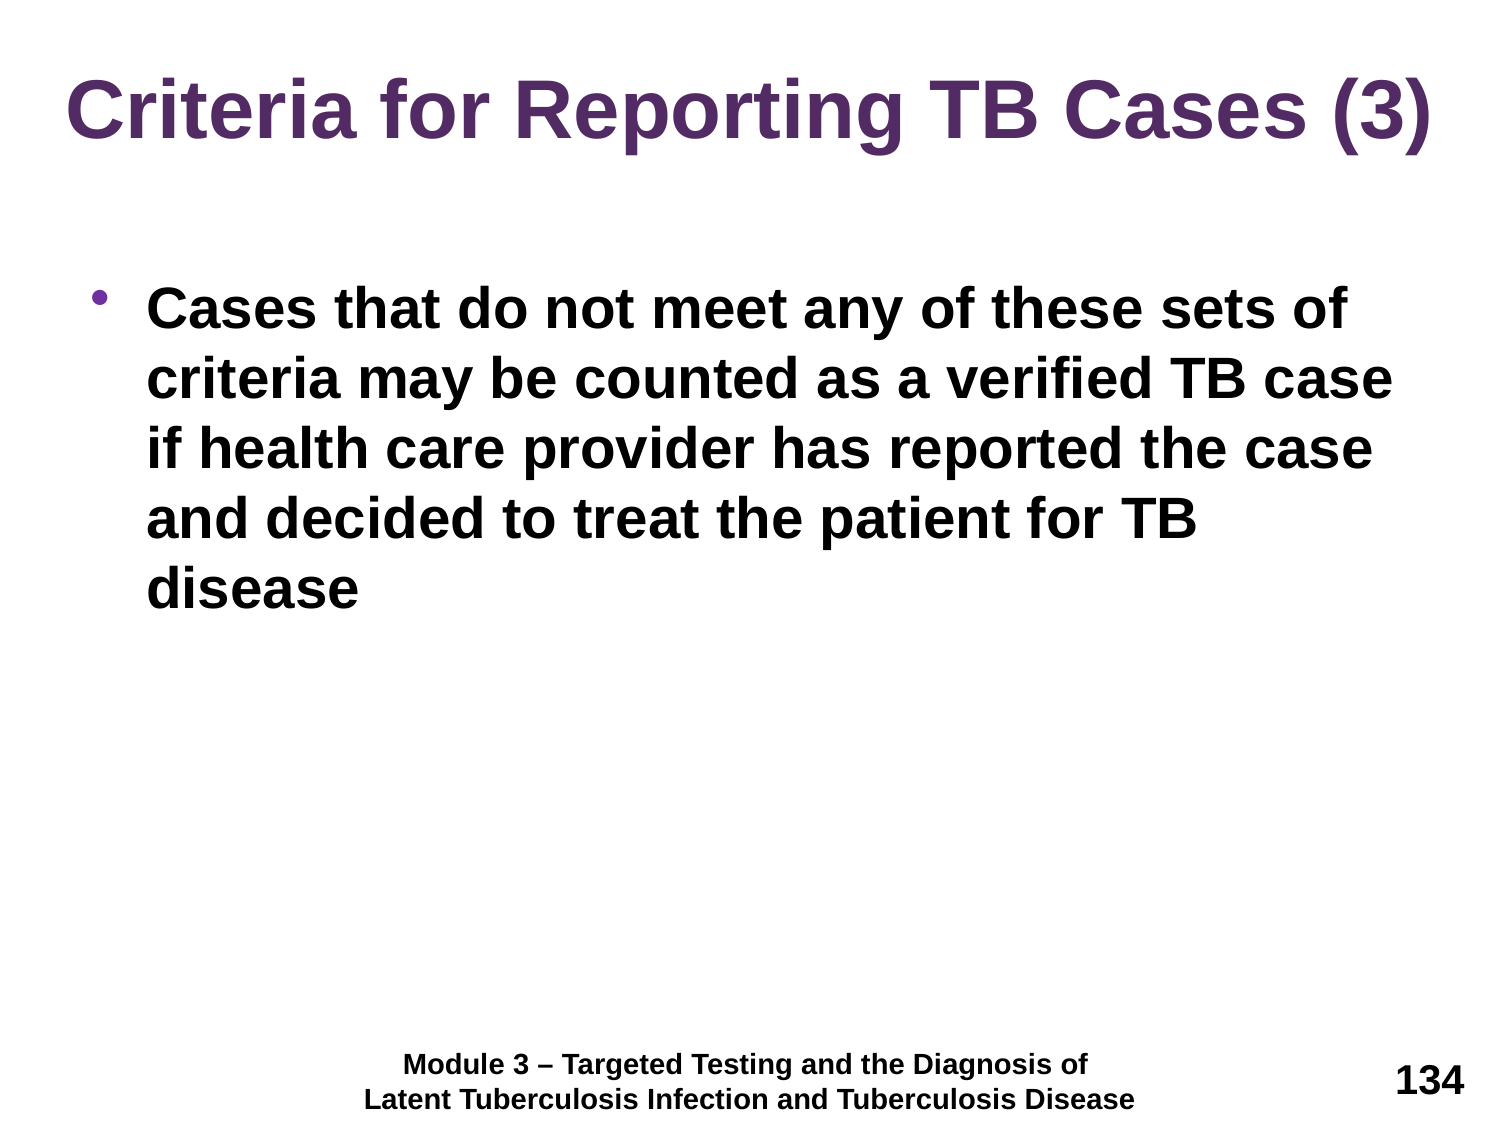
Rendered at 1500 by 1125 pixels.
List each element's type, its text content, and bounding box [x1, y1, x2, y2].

title Criteria for Reporting TB Cases (3) [37, 24, 1463, 163]
footer Module 3 – Targeted Testing and the Diagnosis of Latent Tuberculosis Infection and Tuberculosis Disease [37, 1037, 1463, 1116]
slide_number 134 [1129, 1045, 1480, 1124]
list Cases that do not meet any of these sets of criteria may be counted as a verified TB case if health care provider has reported the case and decided to treat the patient for TB disease [75, 262, 1425, 1005]
